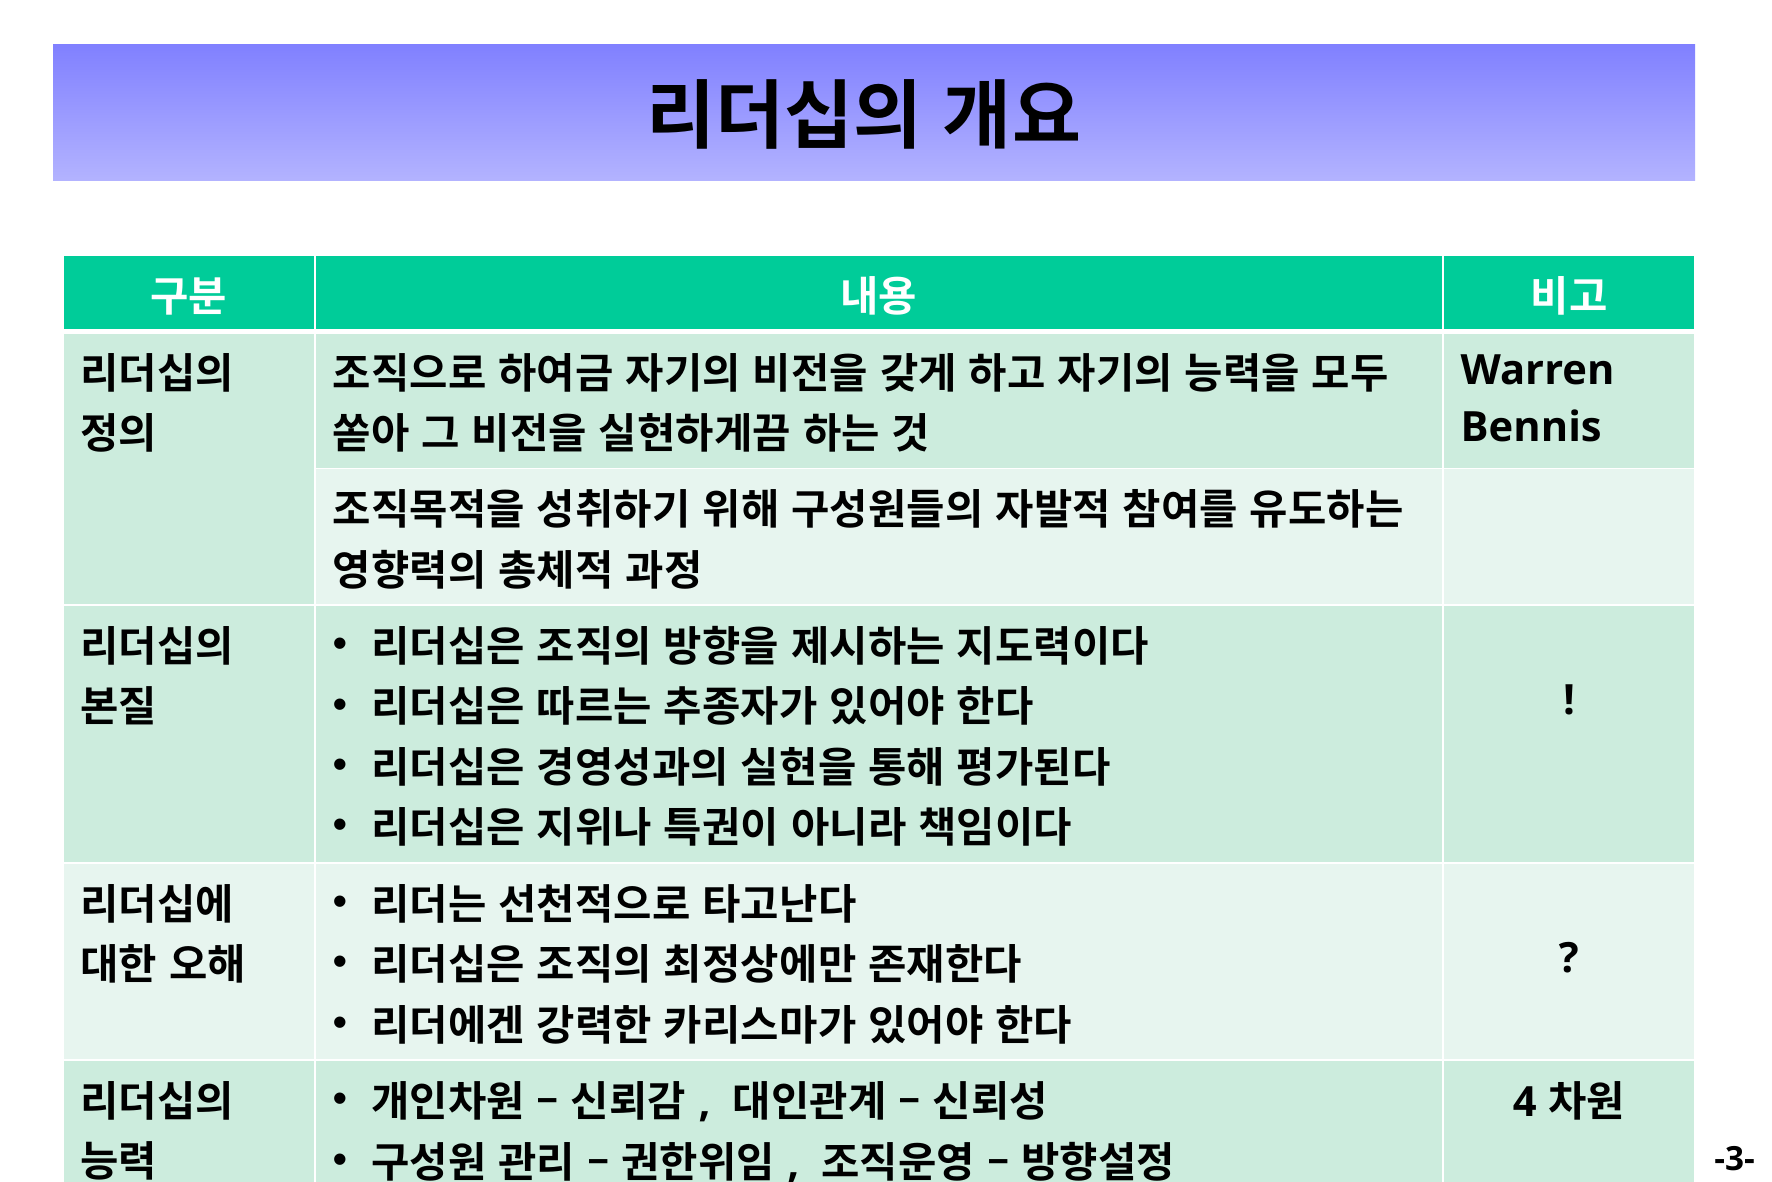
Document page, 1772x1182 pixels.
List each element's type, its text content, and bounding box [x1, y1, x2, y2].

table_cell 리더십의 본질 [64, 606, 314, 862]
text_box 리더십의 개요 [53, 44, 1696, 181]
table_cell 4차원 [1444, 1061, 1694, 1182]
table_cell 개인차원 – 신뢰감, 대인관계 – 신뢰성 구성원 관리 – 권한위임, 조직운영 – 방향설정 [316, 1061, 1442, 1182]
slide_number -2- [1696, 1128, 1772, 1182]
table_cell ! [1444, 606, 1694, 862]
table_header 내용 [316, 256, 1442, 329]
table_cell 조직목적을 성취하기 위해 구성원들의 자발적 참여를 유도하는 영향력의 총체적 과정 [316, 469, 1442, 604]
table_cell [1444, 469, 1694, 604]
table_cell 리더십은 조직의 방향을 제시하는 지도력이다 리더십은 따르는 추종자가 있어야 한다 리더십은 경영성과의 실현을 통해 평가된다 리더십은 지위나 특권이 아니라 책임이다 [316, 606, 1442, 862]
table_cell 조직으로 하여금 자기의 비전을 갖게 하고 자기의 능력을 모두 쏟아 그 비전을 실현하게끔 하는 것 [316, 334, 1442, 468]
table_cell 리더십의 정의 [64, 334, 314, 604]
table_header 구분 [64, 256, 314, 329]
table_cell ? [1444, 864, 1694, 1059]
table_cell 리더십의 능력 [64, 1061, 314, 1182]
table_cell 리더는 선천적으로 타고난다 리더십은 조직의 최정상에만 존재한다 리더에겐 강력한 카리스마가 있어야 한다 [316, 864, 1442, 1059]
table_cell Warren Bennis [1444, 334, 1694, 468]
table_cell 리더십에 대한 오해 [64, 864, 314, 1059]
table_header 비고 [1444, 256, 1694, 329]
